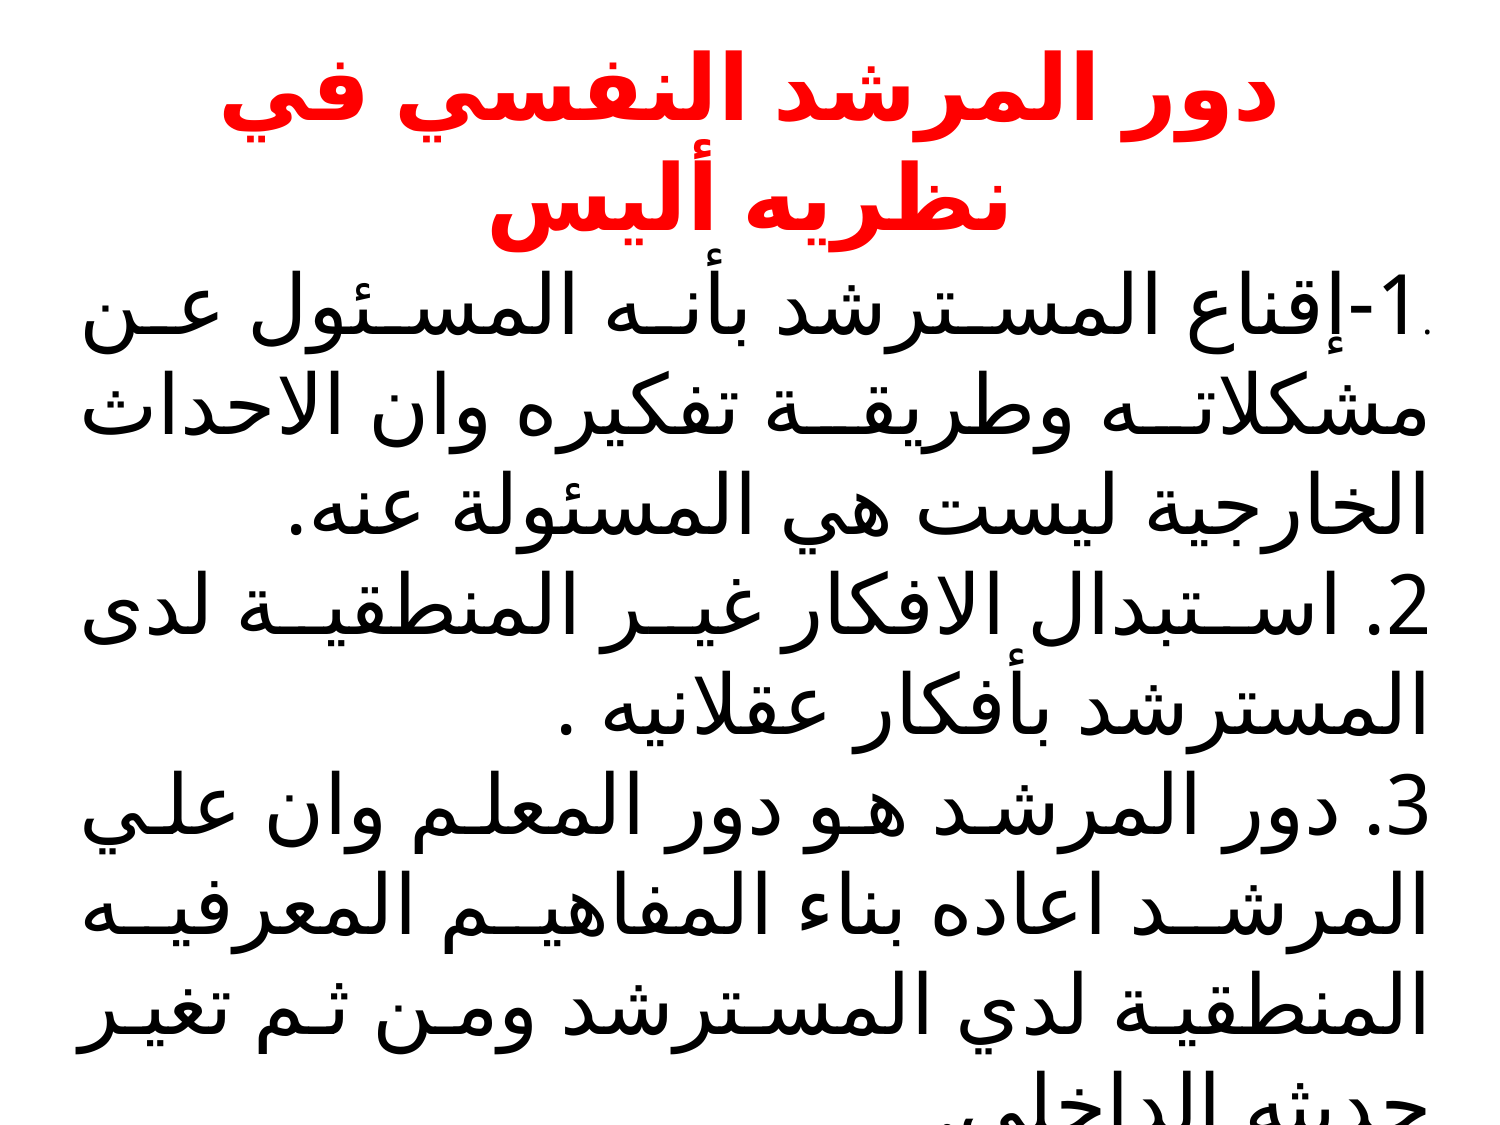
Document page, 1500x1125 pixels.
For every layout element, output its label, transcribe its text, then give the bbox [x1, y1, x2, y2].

text_box .1-إقناع المسترشد بأنه المسئول عن مشكلاته وطريقة تفكيره وان الاحداث الخارجية ليست هي المسئولة عنه. 2. استبدال الافكار غير المنطقية لدى المسترشد بأفكار عقلانيه . 3. دور المرشد هو دور المعلم وان علي المرشد اعاده بناء المفاهيم المعرفيه المنطقية لدي المسترشد ومن ثم تغير حديثه الداخلي. [64, 243, 1447, 1125]
title دور المرشد النفسي في نظريه أليس [75, 45, 1425, 233]
